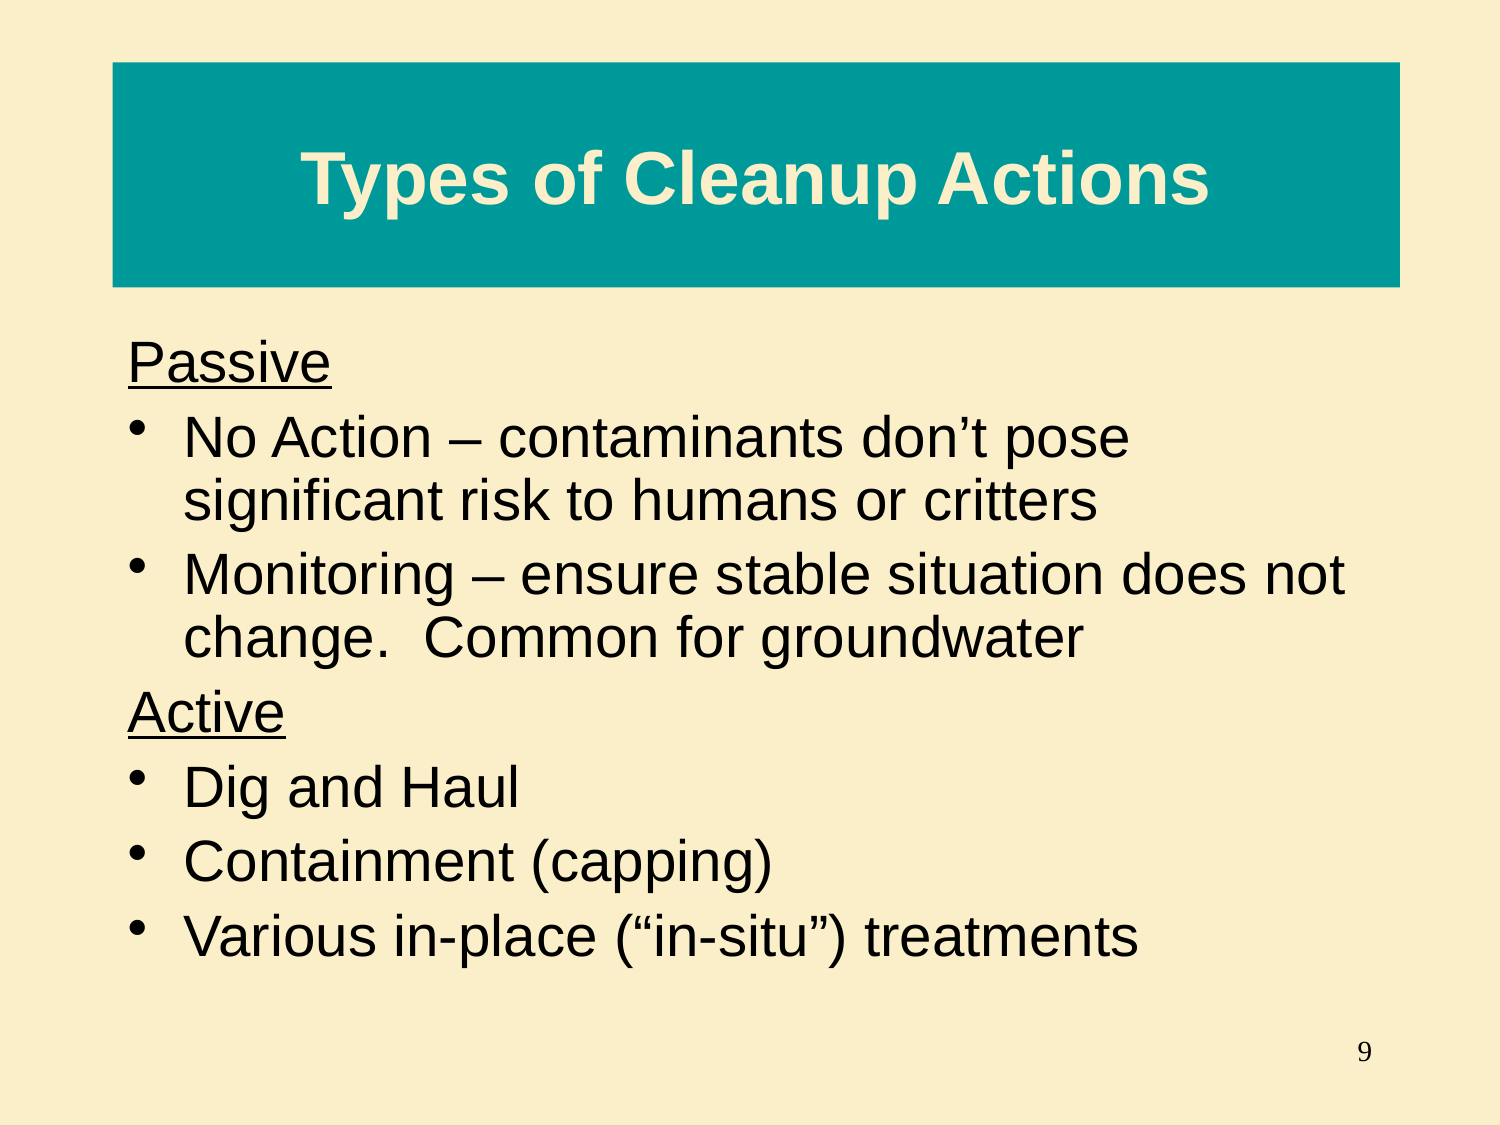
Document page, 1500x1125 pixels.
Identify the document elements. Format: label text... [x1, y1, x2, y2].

list Passive No Action – contaminants don’t pose significant risk to humans or critters Monitoring – ensure stable situation does not change. Common for groundwater Active Dig and Haul Containment (capping) Various in-place (“in-situ”) treatments [112, 324, 1388, 1000]
title Types of Cleanup Actions [112, 62, 1400, 288]
slide_number 9 [1074, 1025, 1388, 1100]
